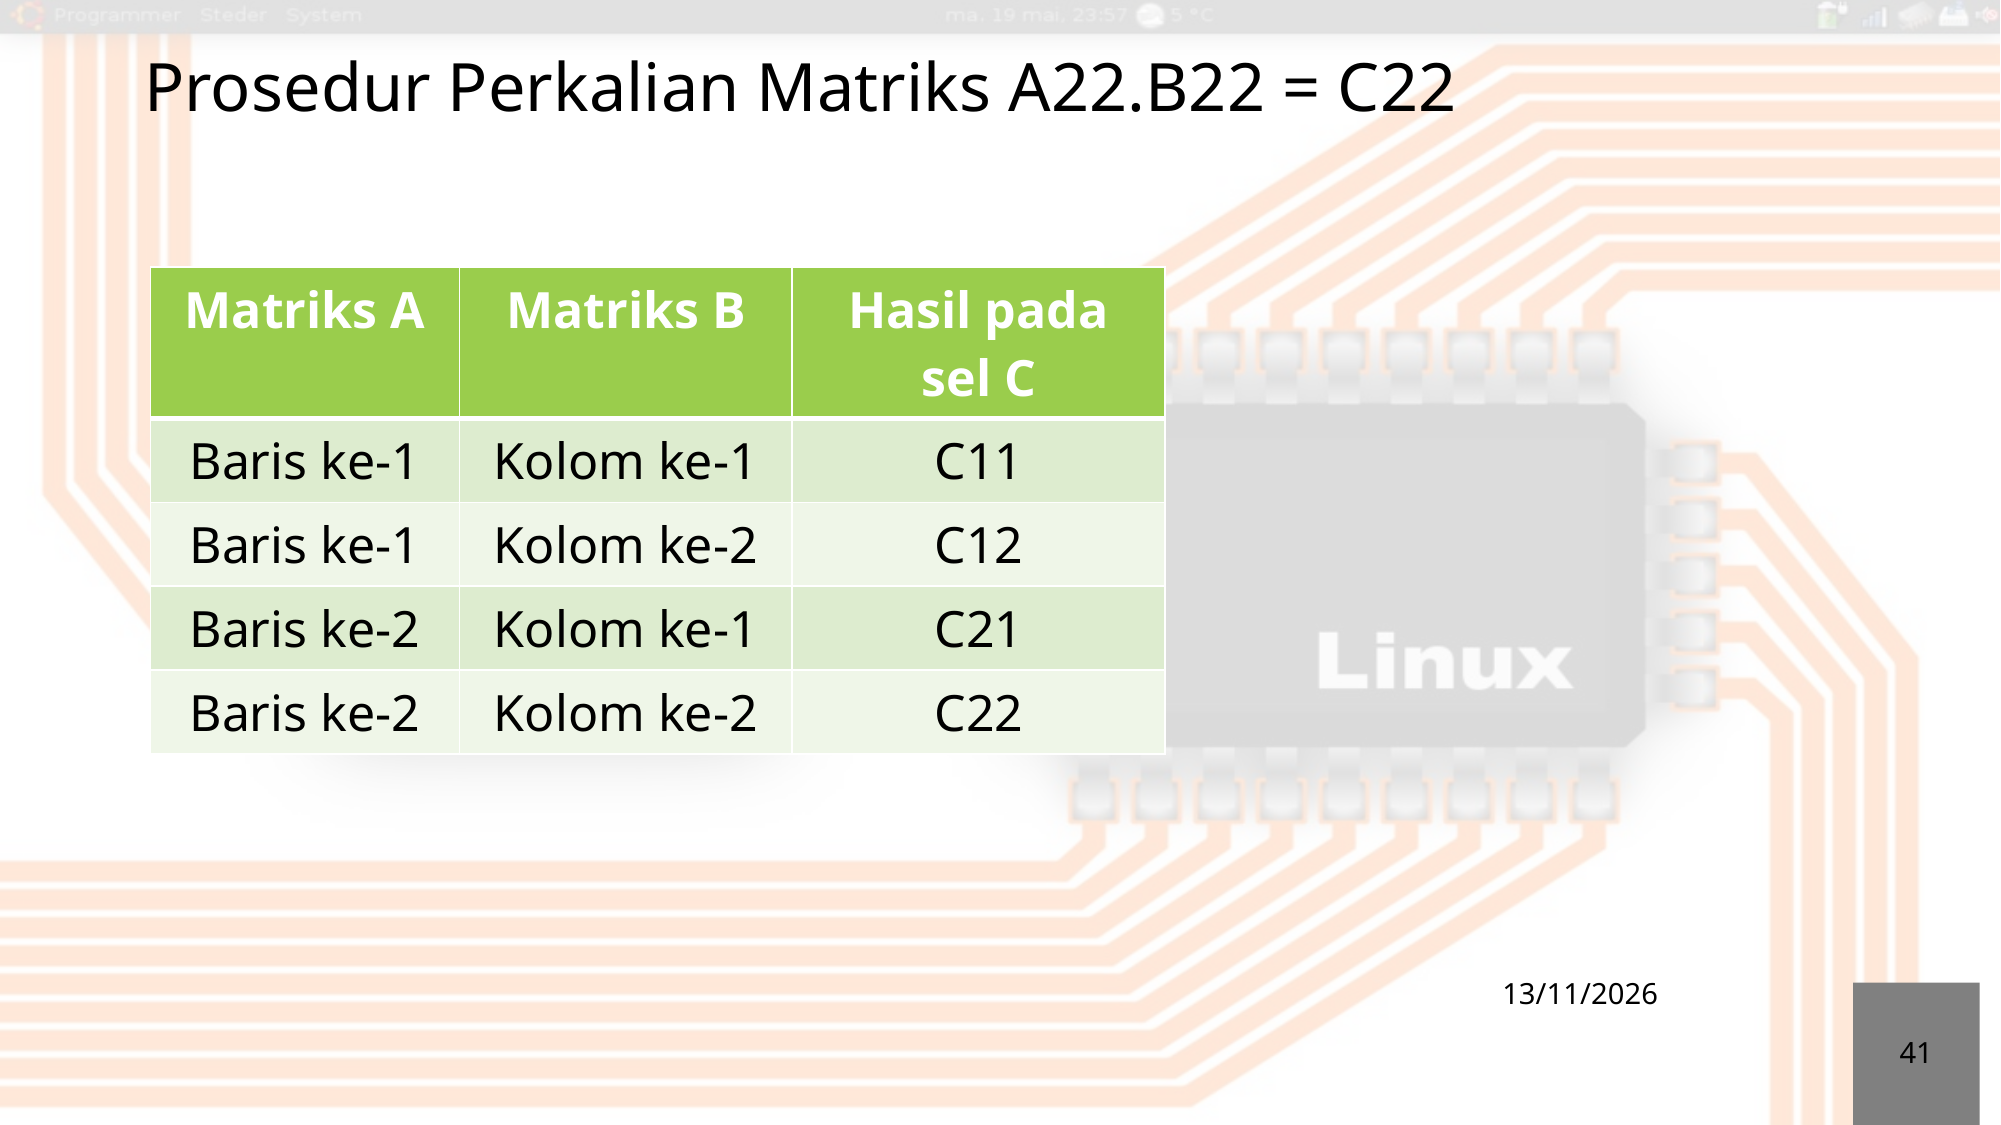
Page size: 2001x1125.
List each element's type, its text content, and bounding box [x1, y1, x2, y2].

table_header Matriks B [460, 268, 791, 416]
table_cell Kolom ke-2 [460, 503, 791, 585]
table_cell Baris ke-2 [151, 671, 459, 753]
table_cell Kolom ke-2 [460, 671, 791, 753]
text_box Prosedur Perkalian Matriks A22.B22 = C22 [129, 37, 1920, 131]
table_cell Baris ke-2 [151, 587, 459, 669]
table_cell C22 [793, 671, 1164, 753]
table_cell Kolom ke-1 [460, 587, 791, 669]
table_header Hasil pada sel C [793, 268, 1164, 416]
table_cell C11 [793, 421, 1164, 502]
table_cell C12 [793, 503, 1164, 585]
slide_number 41 [1853, 982, 1980, 1125]
table_header Matriks A [151, 268, 459, 416]
table_cell C21 [793, 587, 1164, 669]
table_cell Baris ke-1 [151, 503, 459, 585]
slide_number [1223, 965, 1674, 1025]
table_cell Kolom ke-1 [460, 421, 791, 502]
table_cell Baris ke-1 [151, 421, 459, 502]
